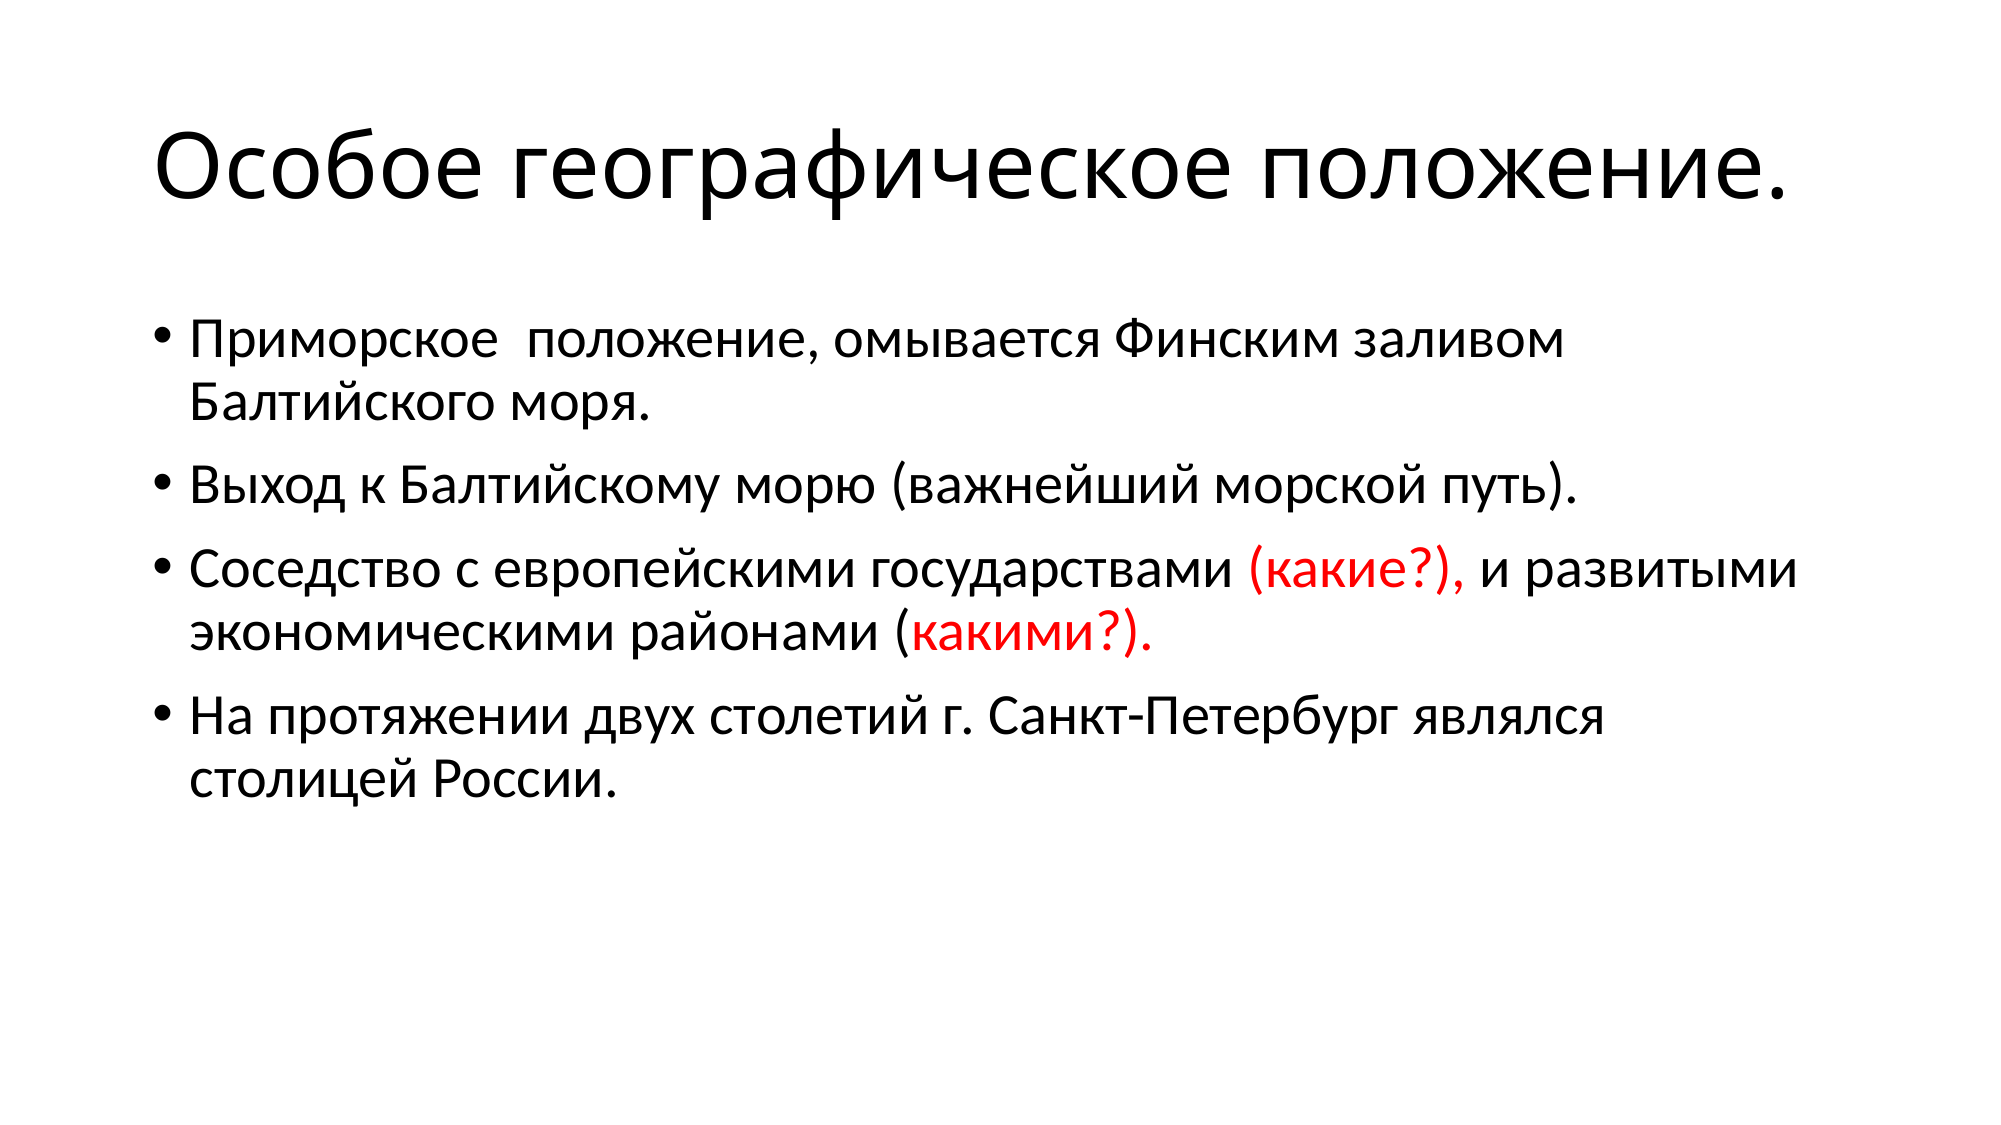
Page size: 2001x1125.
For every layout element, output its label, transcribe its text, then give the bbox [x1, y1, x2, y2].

list Приморское положение, омывается Финским заливом Балтийского моря. Выход к Балтийскому морю (важнейший морской путь). Соседство с европейскими государствами (какие?), и развитыми экономическими районами (какими?). На протяжении двух столетий г. Санкт-Петербург являлся столицей России. [137, 299, 1863, 1014]
title Особое географическое положение. [137, 59, 1863, 278]
